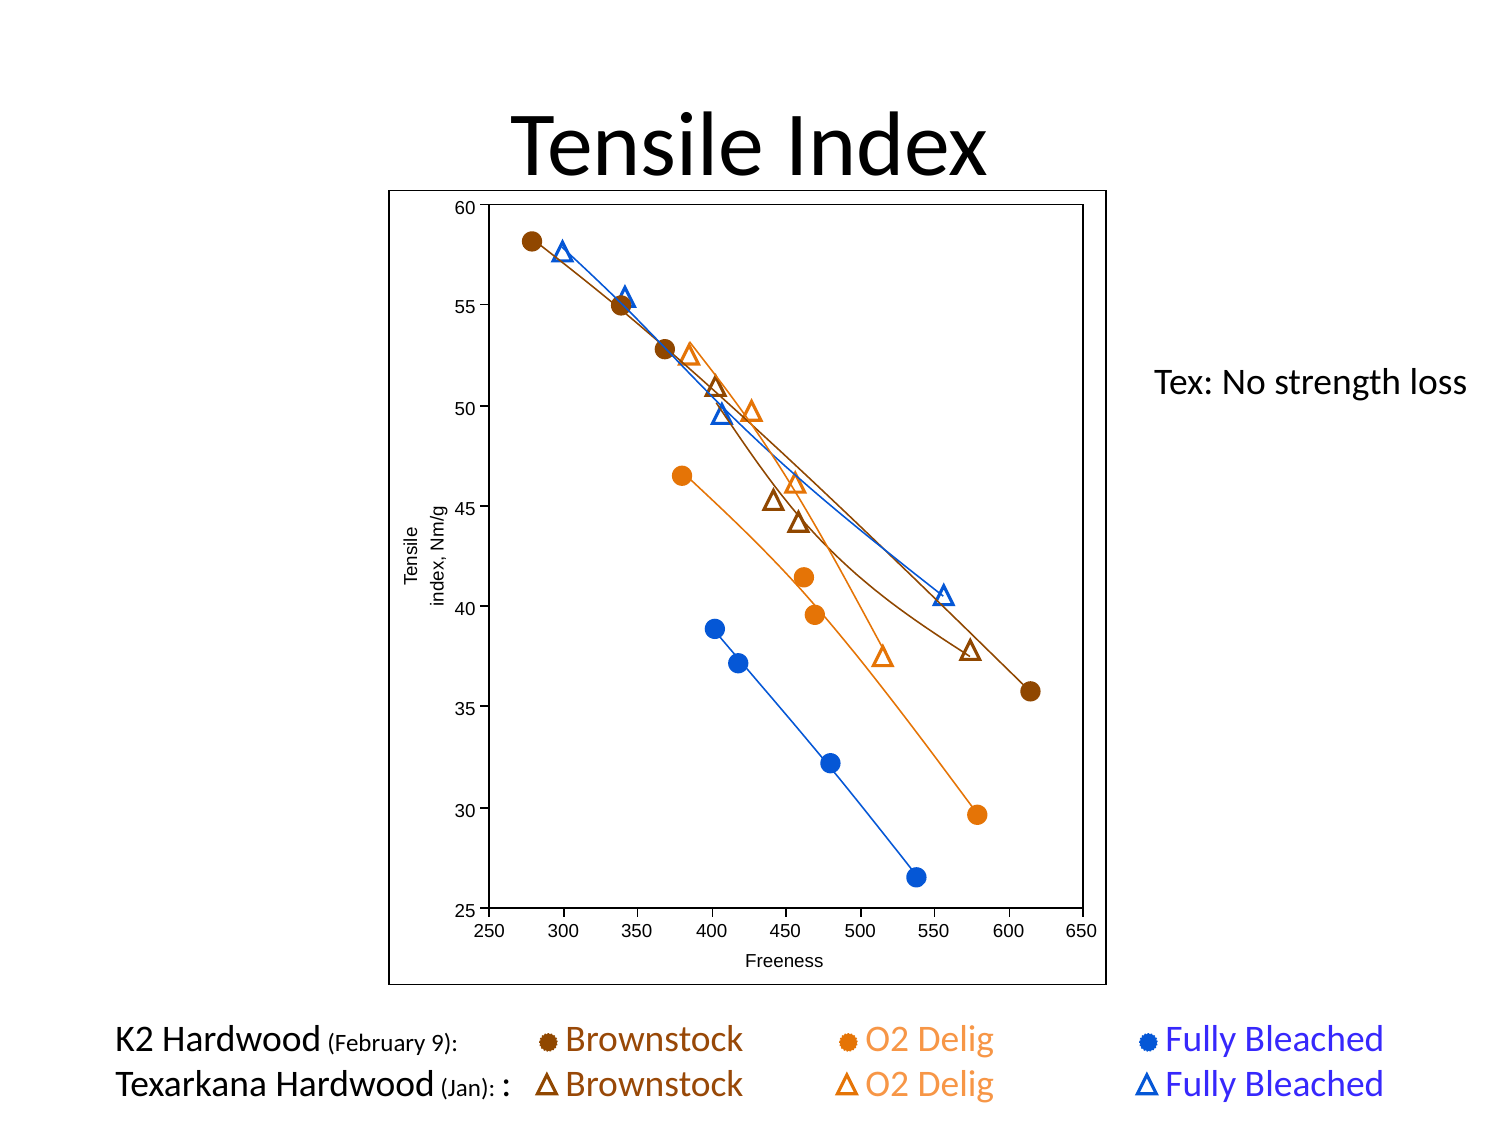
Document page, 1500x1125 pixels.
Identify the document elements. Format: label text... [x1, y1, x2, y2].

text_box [0, 1006, 1500, 1113]
picture [387, 187, 1110, 988]
title Tensile Index [75, 45, 1425, 233]
text_box Tex: No strength loss [1139, 349, 1483, 410]
